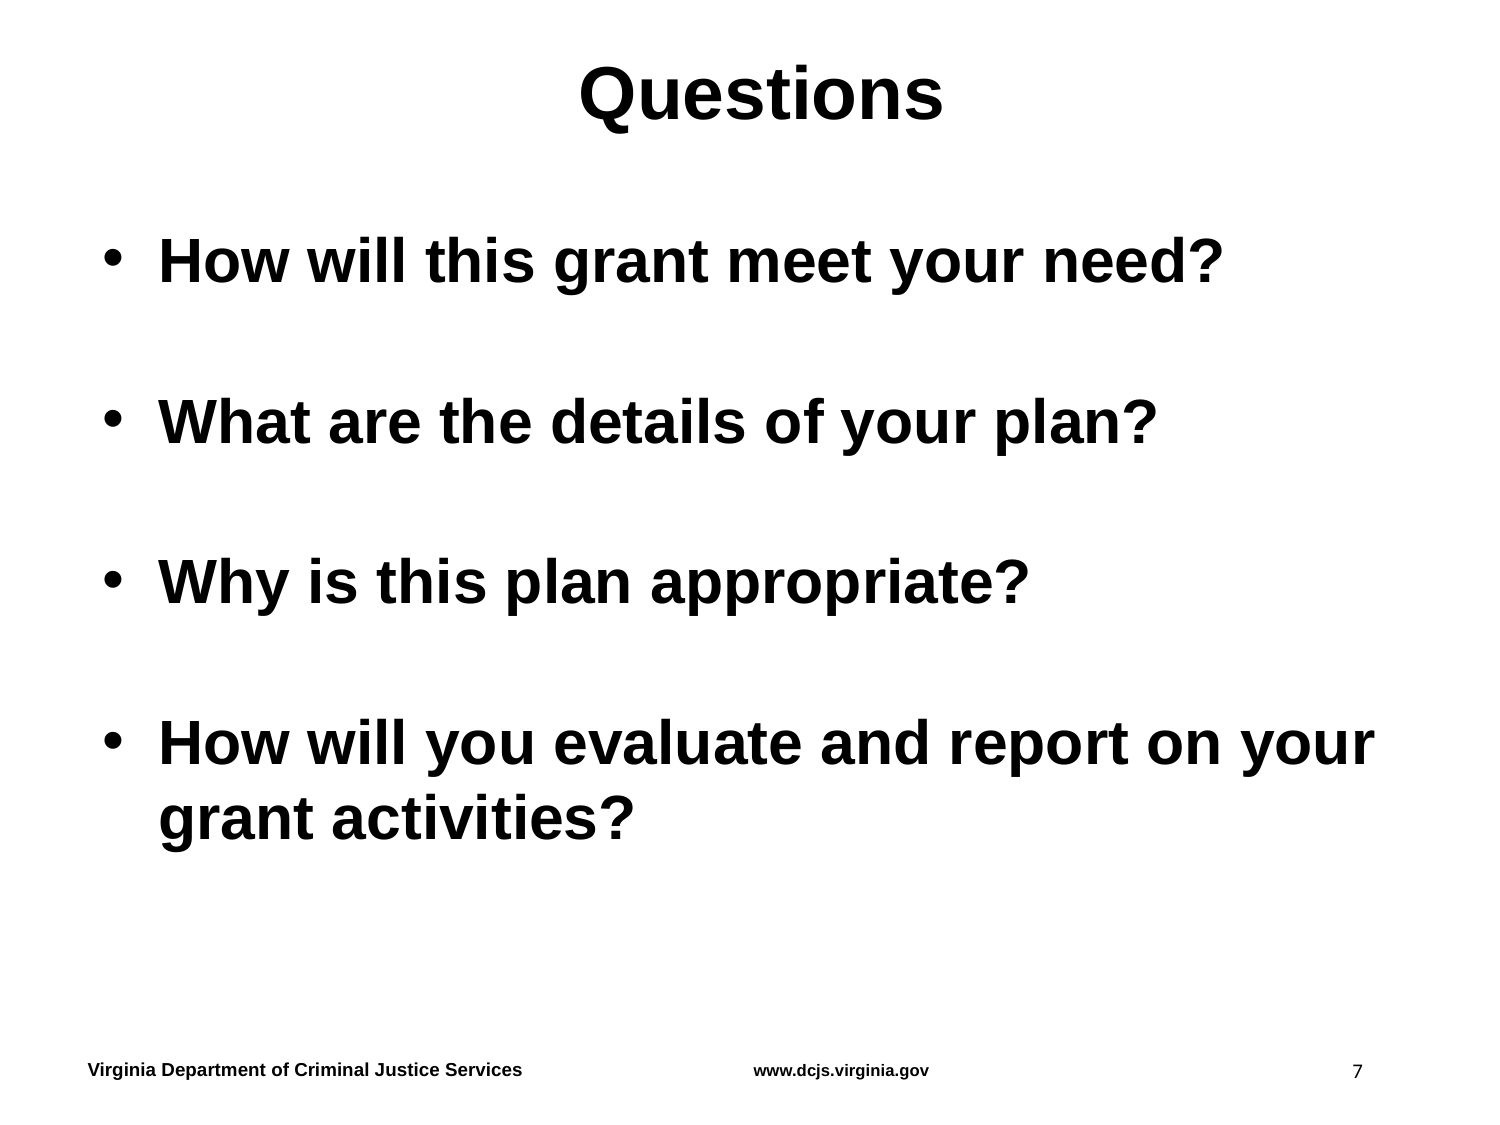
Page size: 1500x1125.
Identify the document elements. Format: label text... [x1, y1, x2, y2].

title Questions [87, 36, 1438, 190]
slide_number 7 [1337, 1050, 1425, 1088]
list How will this grant meet your need? What are the details of your plan? Why is this plan appropriate? How will you evaluate and report on your grant activities? [87, 212, 1438, 1005]
